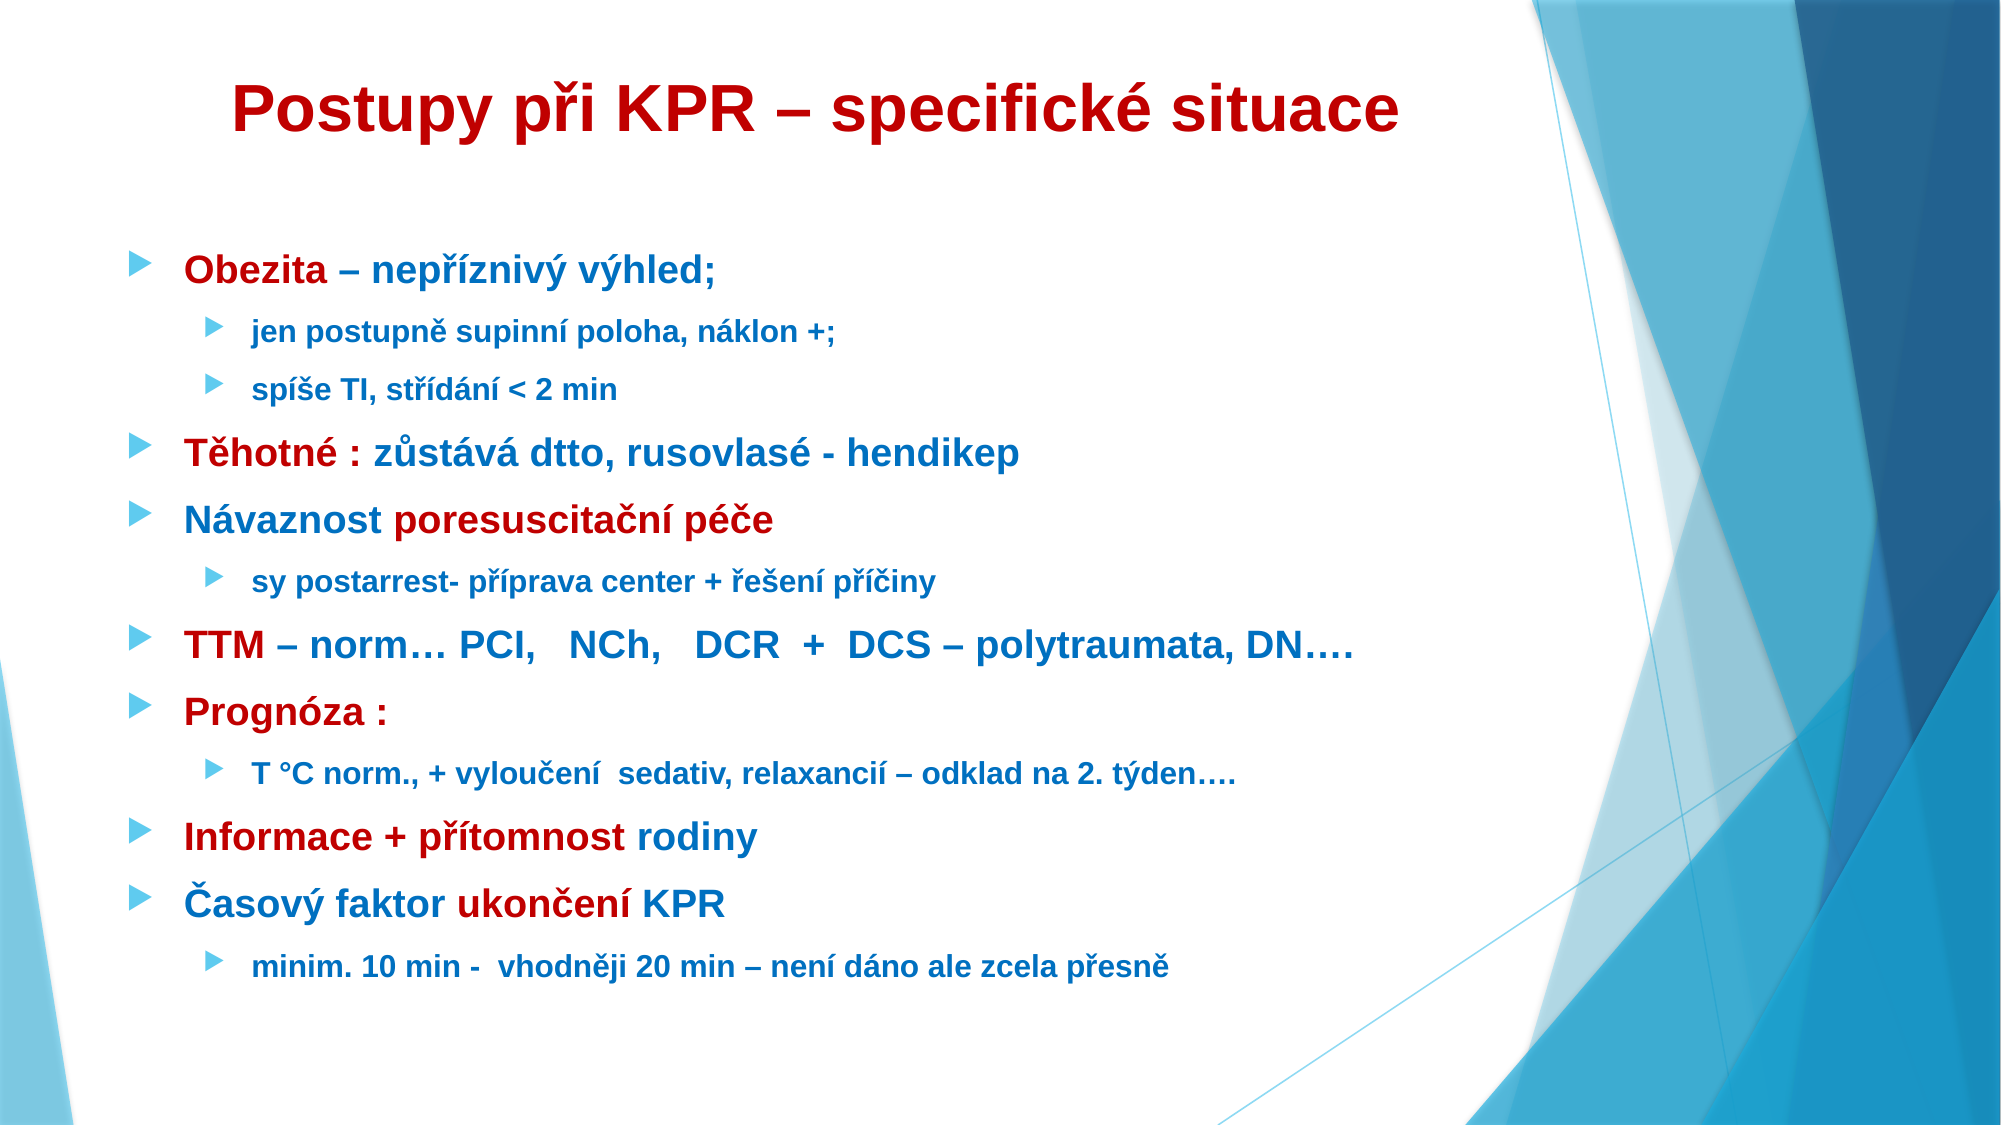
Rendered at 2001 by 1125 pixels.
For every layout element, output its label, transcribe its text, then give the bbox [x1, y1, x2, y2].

list Obezita – nepříznivý výhled; jen postupně supinní poloha, náklon +; spíše TI, střídání < 2 min Těhotné : zůstává dtto, rusovlasé - hendikep Návaznost poresuscitační péče sy postarrest- příprava center + řešení příčiny TTM – norm… PCI, NCh, DCR + DCS – polytraumata, DN…. Prognóza : T °C norm., + vyloučení sedativ, relaxancií – odklad na 2. týden…. Informace + přítomnost rodiny Časový faktor ukončení KPR minim. 10 min - vhodněji 20 min – není dáno ale zcela přesně [111, 169, 1870, 992]
title Postupy při KPR – specifické situace [111, 57, 1522, 169]
